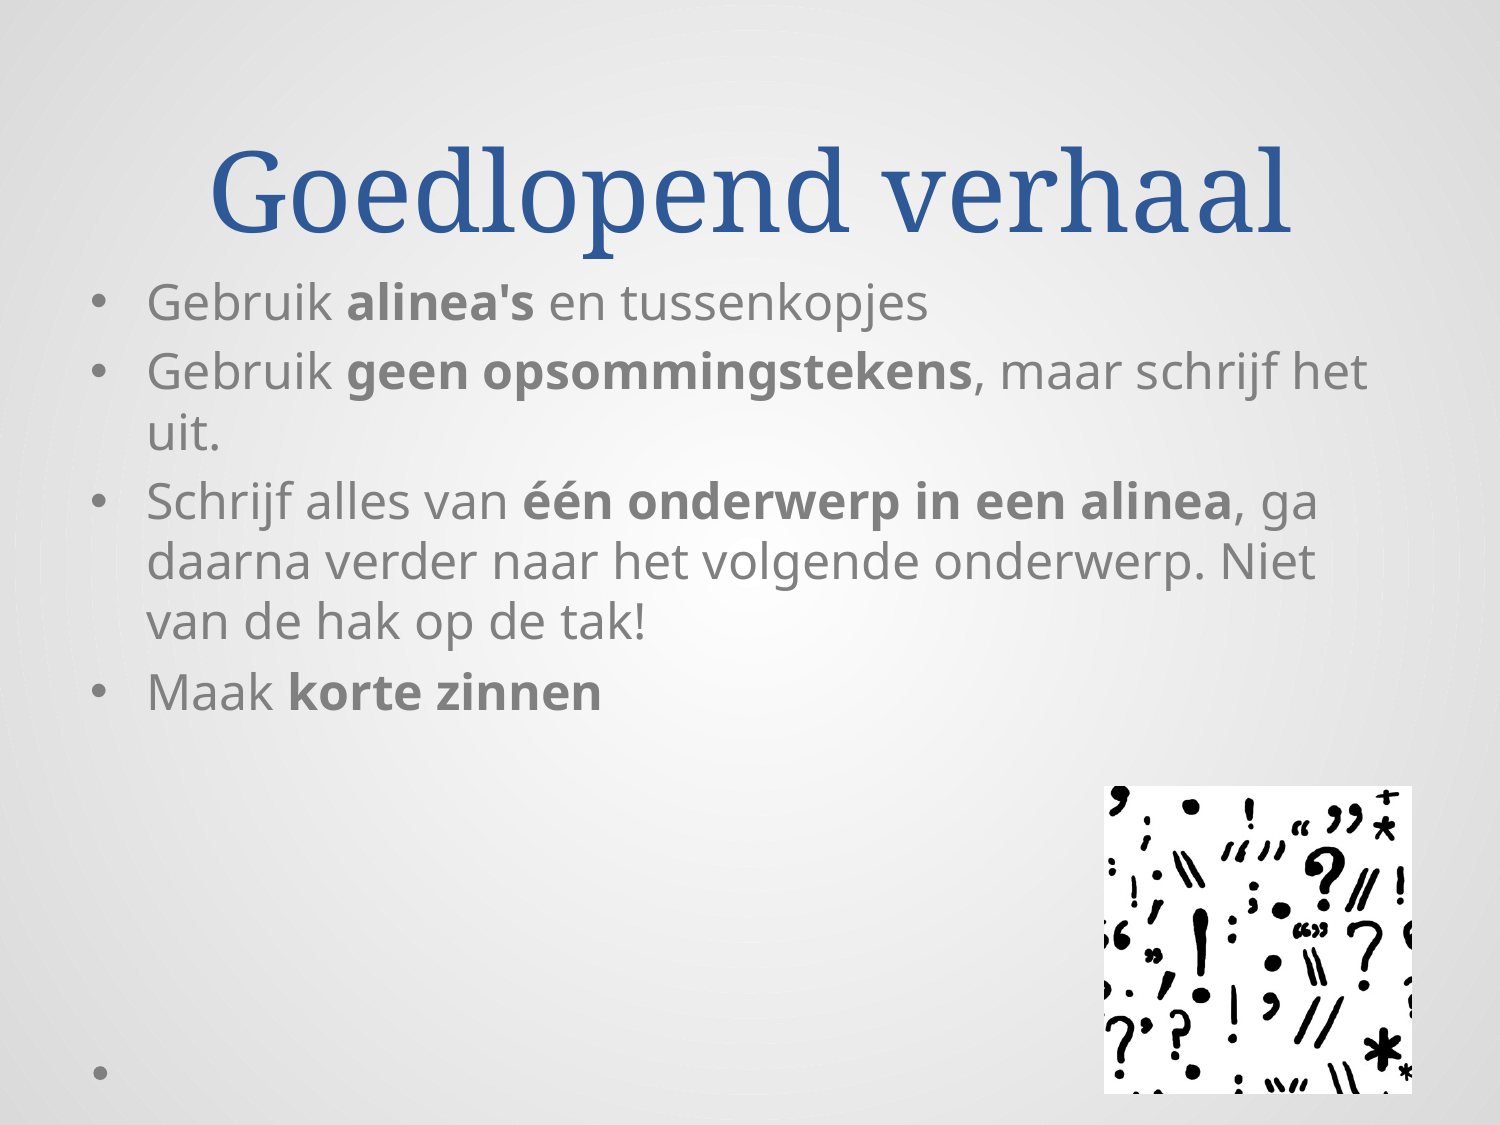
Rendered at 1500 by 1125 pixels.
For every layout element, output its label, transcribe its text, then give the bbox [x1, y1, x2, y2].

title Goedlopend verhaal [75, 0, 1425, 262]
list Gebruik alinea's en tussenkopjes Gebruik geen opsommingstekens, maar schrijf het uit. Schrijf alles van één onderwerp in een alinea, ga daarna verder naar het volgende onderwerp. Niet van de hak op de tak! Maak korte zinnen [75, 262, 1425, 1005]
picture [1104, 786, 1412, 1095]
